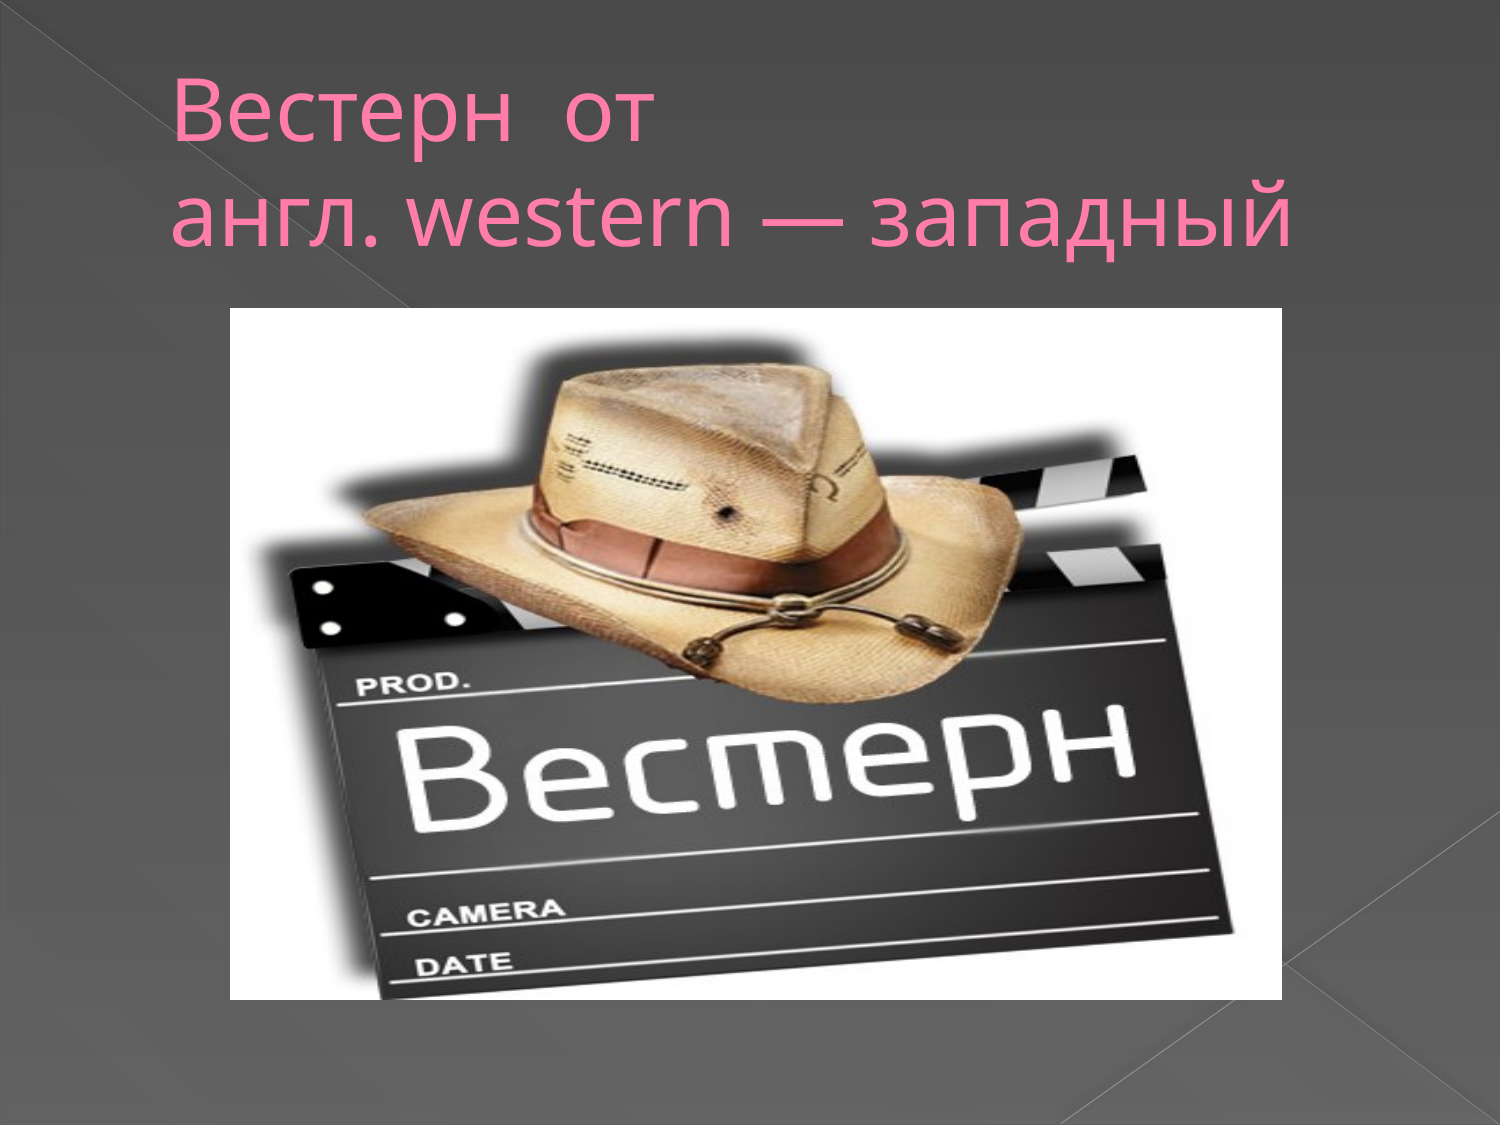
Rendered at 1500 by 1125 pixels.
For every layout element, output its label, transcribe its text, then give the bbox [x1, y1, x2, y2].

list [229, 308, 1282, 1000]
title Вестерн от англ. western — западный [75, 43, 1425, 274]
